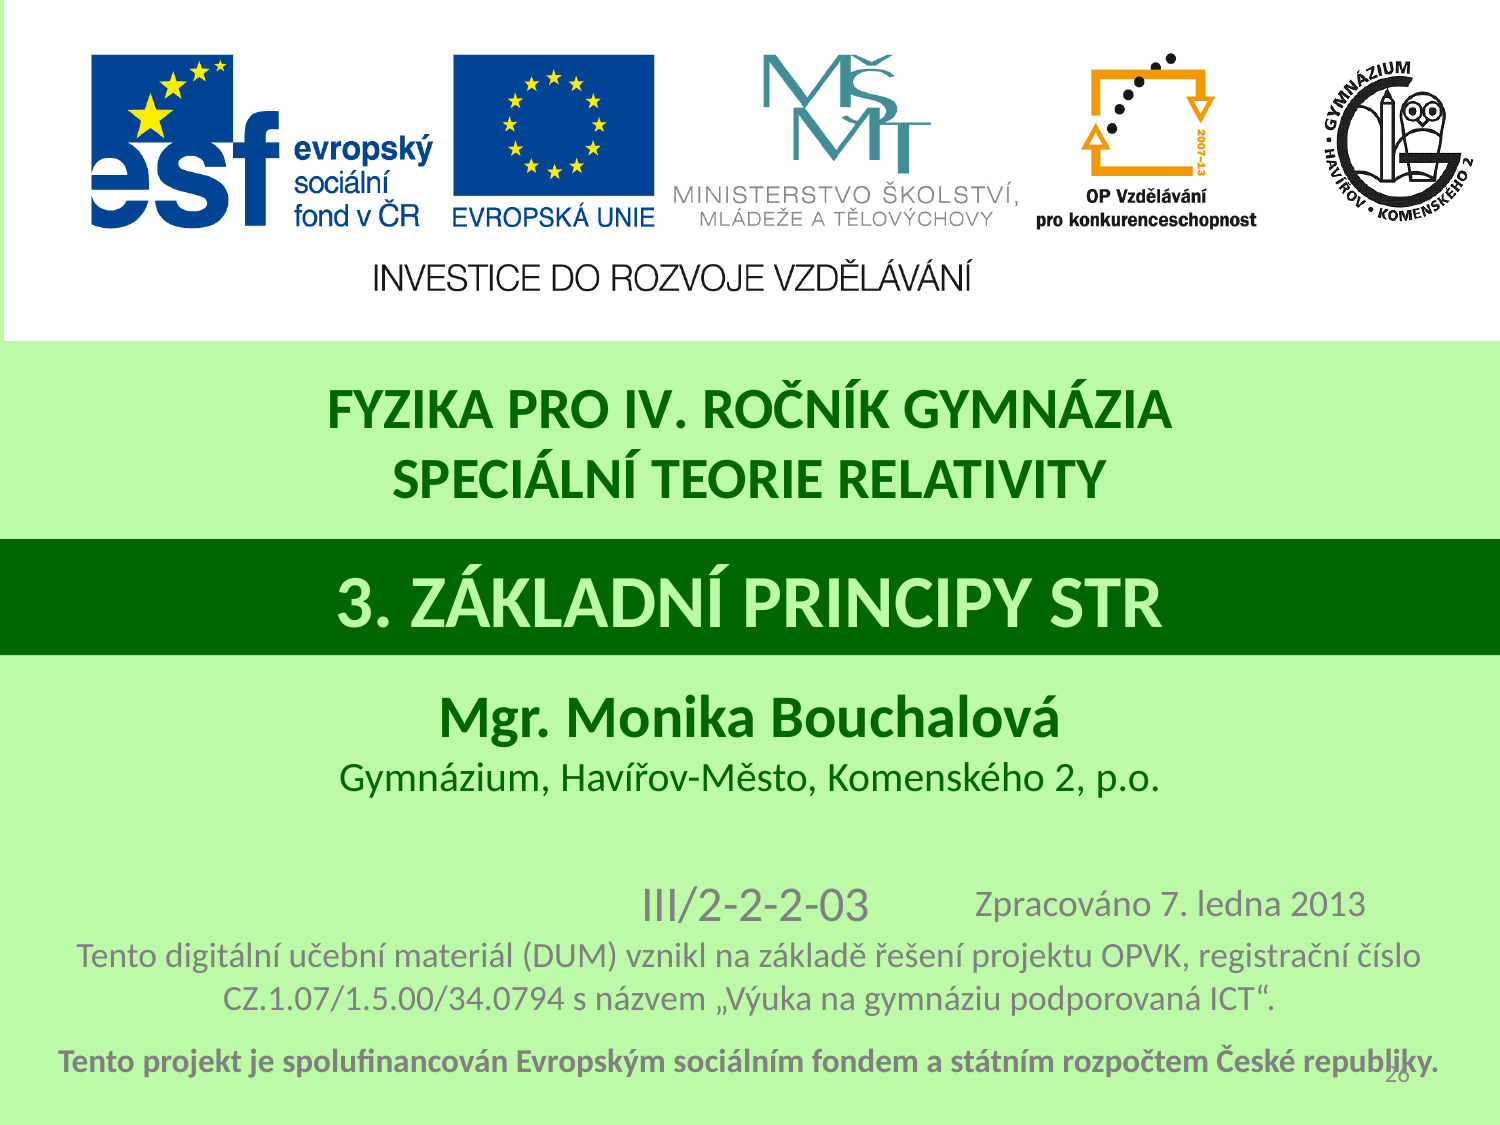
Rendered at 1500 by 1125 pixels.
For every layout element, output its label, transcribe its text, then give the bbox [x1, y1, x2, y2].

text_box Tento projekt je spolufinancován Evropským sociálním fondem a státním rozpočtem České republiky. [0, 1046, 1500, 1125]
slide_number 26 [1074, 1046, 1425, 1103]
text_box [5, 0, 1500, 339]
text_box Zpracováno 7. ledna 2013 [949, 859, 1434, 935]
text_box 3. ZÁKLADNÍ PRINCIPY STR [0, 539, 1500, 584]
text_box Mgr. Monika Bouchalová Gymnázium, Havířov-Město, Komenského 2, p.o. [0, 584, 1500, 843]
text_box FYZIKA PRO IV. ROČNÍK GYMNÁZIA SPECIÁLNÍ TEORIE RELATIVITY [0, 351, 1500, 529]
text_box III/2-2-2-03 Tento digitální učební materiál (DUM) vznikl na základě řešení projektu OPVK, registrační číslo CZ.1.07/1.5.00/34.0794 s názvem „Výuka na gymnáziu podporovaná ICT“. [0, 843, 1500, 1046]
